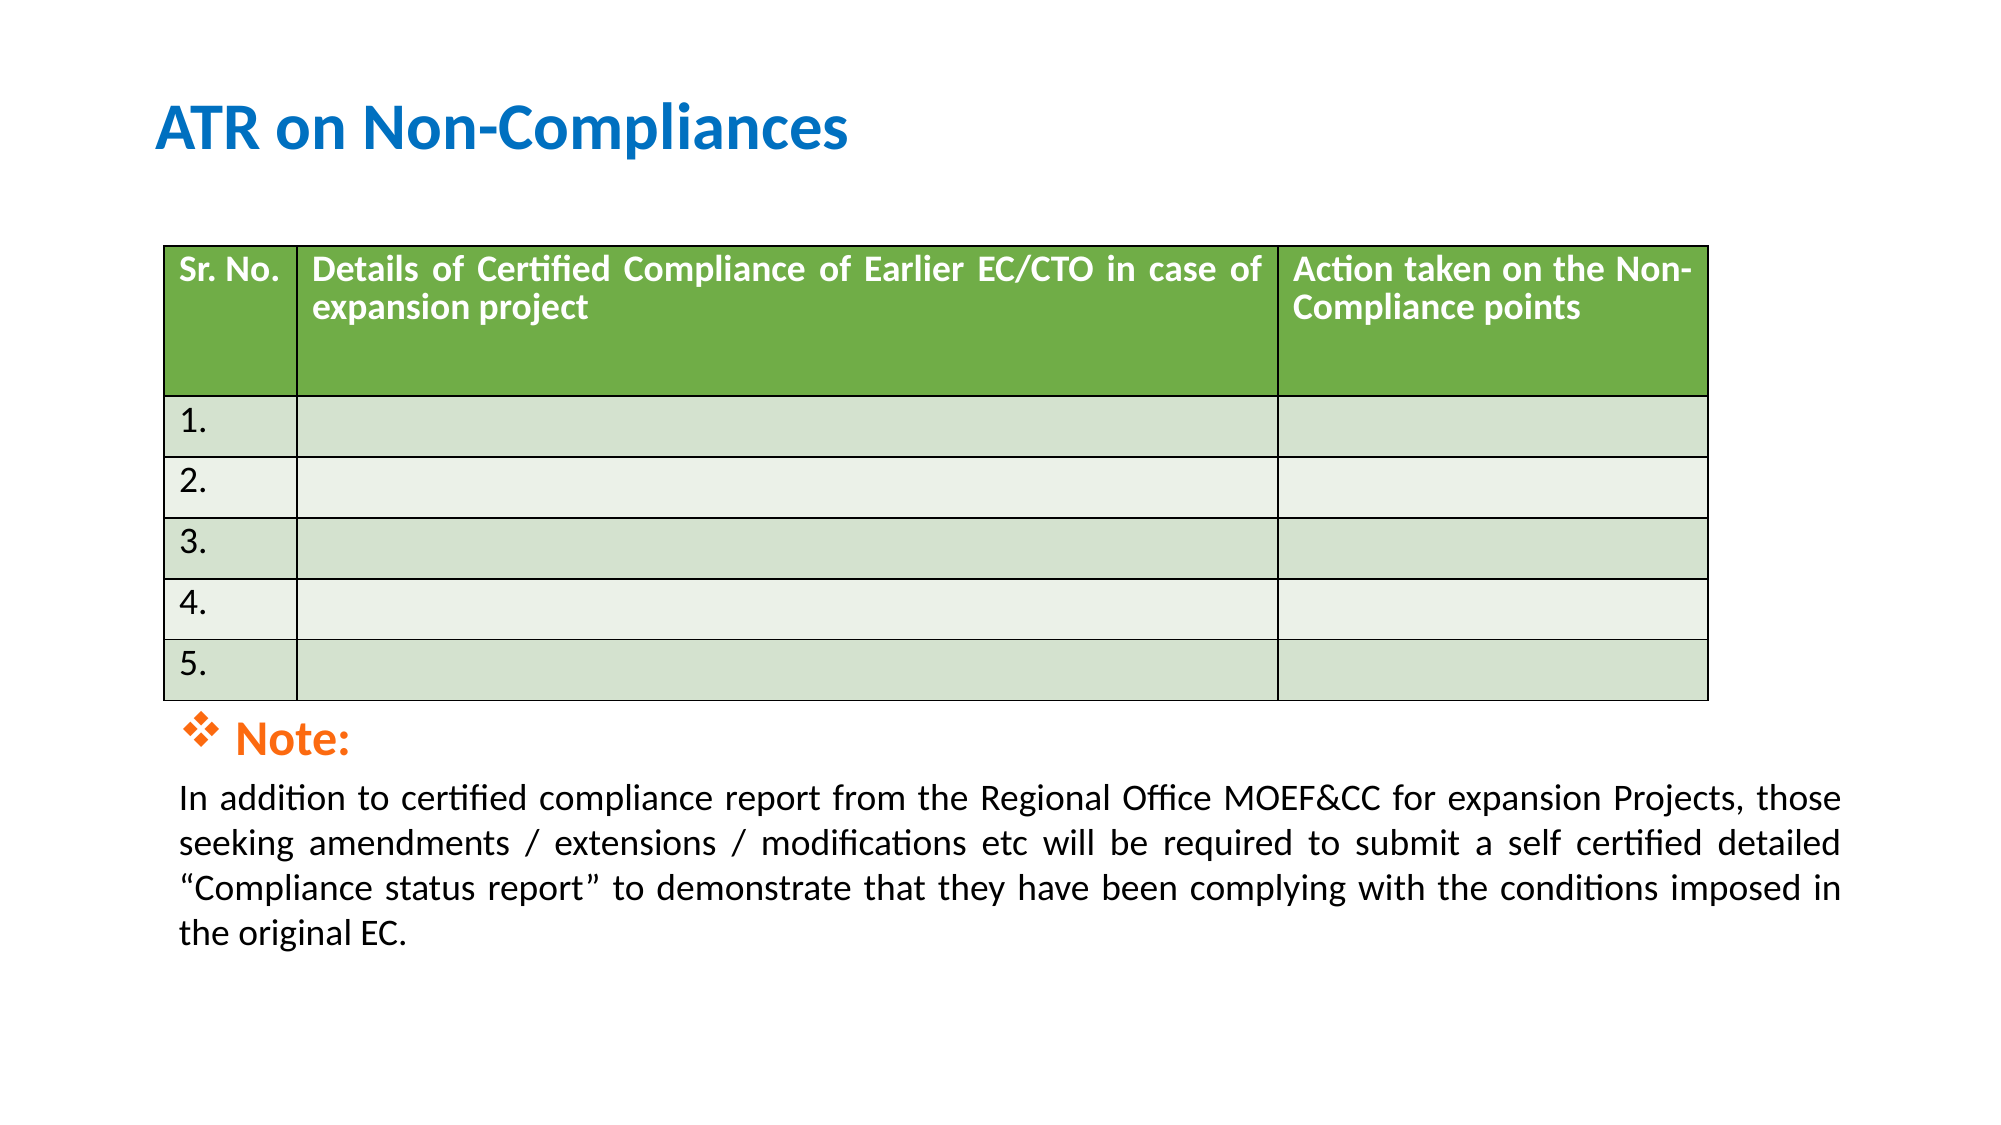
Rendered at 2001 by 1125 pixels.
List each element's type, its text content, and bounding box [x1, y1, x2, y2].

table_cell 1. [165, 397, 296, 456]
table_cell [298, 458, 1277, 517]
table_cell [298, 397, 1277, 456]
table_cell [298, 580, 1277, 639]
table_cell 5. [165, 640, 296, 700]
table_cell [1279, 580, 1707, 639]
table_cell [1279, 640, 1707, 700]
table_cell [298, 640, 1277, 700]
table_cell 3. [165, 519, 296, 578]
text_box Note: In addition to certified compliance report from the Regional Office MOEF&CC for expansion Projects, those seeking amendments / extensions / modifications etc will be required to submit a self certified detailed “Compliance status report” to demonstrate that they have been complying with the conditions imposed in the original EC. [164, 207, 1859, 982]
table_cell [1279, 519, 1707, 578]
table_cell [1279, 397, 1707, 456]
table_cell 2. [165, 458, 296, 517]
table_cell 4. [165, 580, 296, 639]
table_header Details of Certified Compliance of Earlier EC/CTO in case of expansion project [298, 247, 1277, 395]
table_header Action taken on the Non-Compliance points [1279, 247, 1707, 395]
table_header Sr. No. [165, 247, 296, 395]
text_box ATR on Non-Compliances [140, 75, 1589, 171]
table_cell [1279, 458, 1707, 517]
table_cell [298, 519, 1277, 578]
